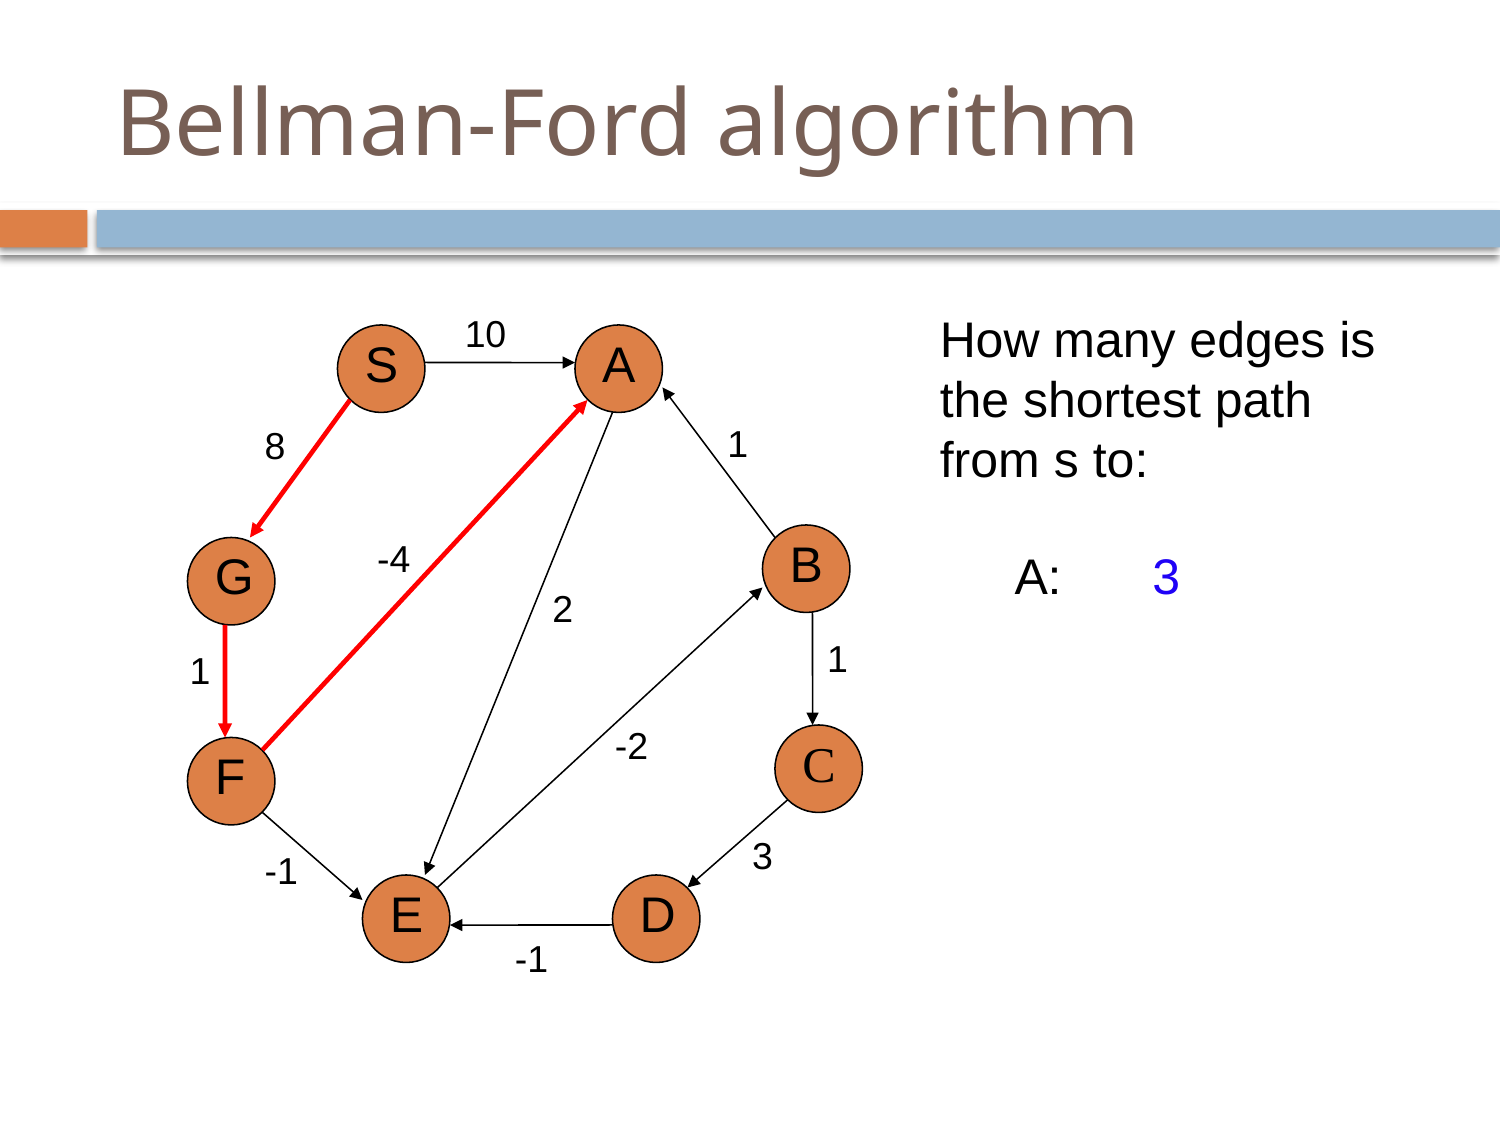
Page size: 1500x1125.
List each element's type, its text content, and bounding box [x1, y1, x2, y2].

text_box -1 [499, 927, 575, 987]
text_box 1 [712, 412, 788, 473]
text_box [525, 356, 568, 369]
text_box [337, 324, 426, 413]
text_box A: [999, 537, 1088, 613]
text_box -2 [599, 714, 675, 775]
text_box [423, 598, 537, 873]
text_box -1 [249, 839, 325, 900]
text_box [668, 390, 712, 454]
text_box 3 [1137, 537, 1225, 613]
text_box [625, 589, 756, 714]
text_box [187, 537, 276, 626]
text_box [250, 475, 296, 536]
text_box -4 [362, 527, 438, 588]
text_box [456, 918, 606, 932]
text_box [806, 687, 819, 723]
text_box How many edges is the shortest path from s to: [924, 299, 1413, 495]
text_box 8 [249, 414, 325, 475]
text_box 2 [537, 577, 613, 637]
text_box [774, 724, 863, 813]
text_box 1 [812, 627, 888, 687]
text_box 10 [449, 302, 525, 363]
text_box [218, 700, 232, 736]
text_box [612, 874, 701, 963]
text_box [574, 324, 663, 413]
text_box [187, 737, 276, 826]
text_box 3 [737, 824, 813, 885]
title Bellman-Ford algorithm [100, 37, 1438, 200]
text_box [762, 524, 851, 613]
text_box 1 [174, 639, 250, 700]
text_box [325, 867, 356, 899]
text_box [362, 874, 451, 963]
